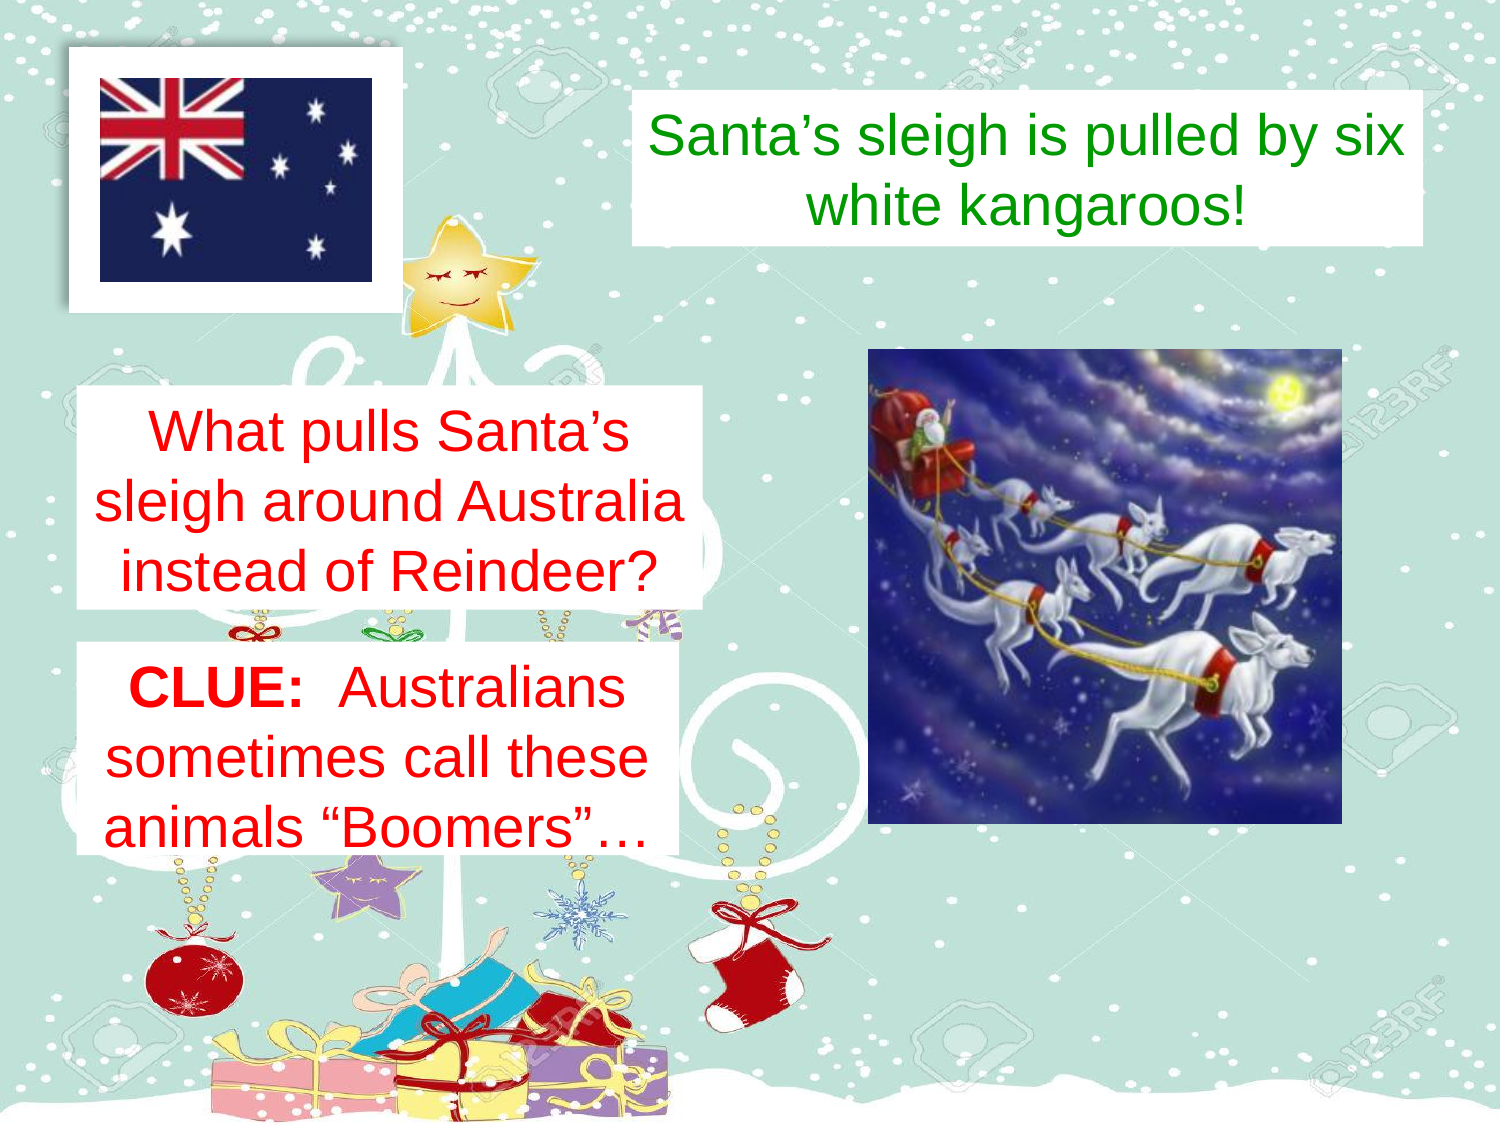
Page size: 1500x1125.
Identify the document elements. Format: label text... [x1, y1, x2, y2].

text_box What pulls Santa’s sleigh around Australia instead of Reindeer? [76, 385, 703, 610]
text_box CLUE: Australians sometimes call these animals “Boomers”… [76, 641, 680, 856]
text_box Santa’s sleigh is pulled by six white kangaroos! [631, 89, 1424, 247]
picture [0, 0, 1500, 1125]
